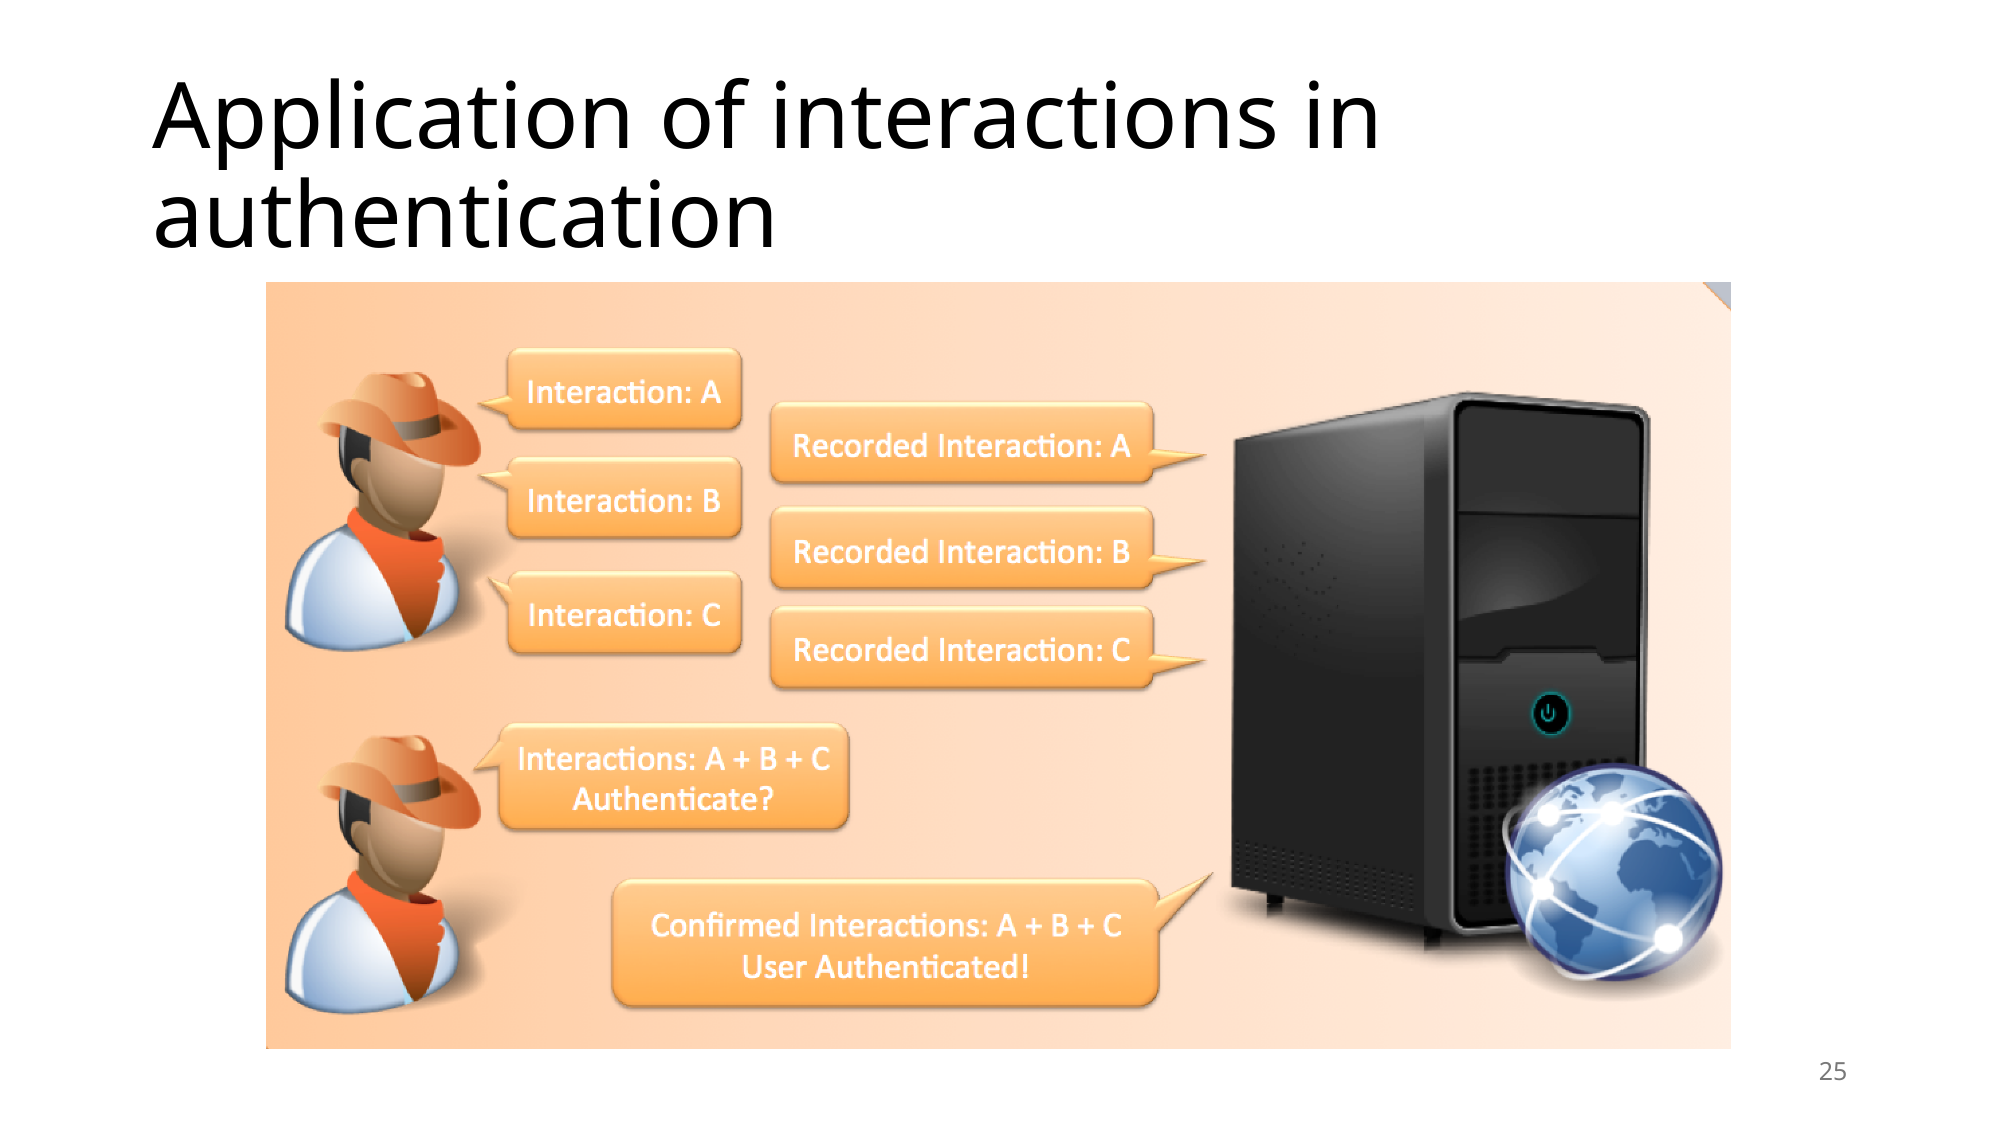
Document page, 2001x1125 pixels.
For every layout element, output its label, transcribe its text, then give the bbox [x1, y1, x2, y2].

title Application of interactions in authentication [137, 59, 1863, 278]
picture [265, 282, 1732, 1050]
slide_number 25 [1412, 1042, 1863, 1103]
